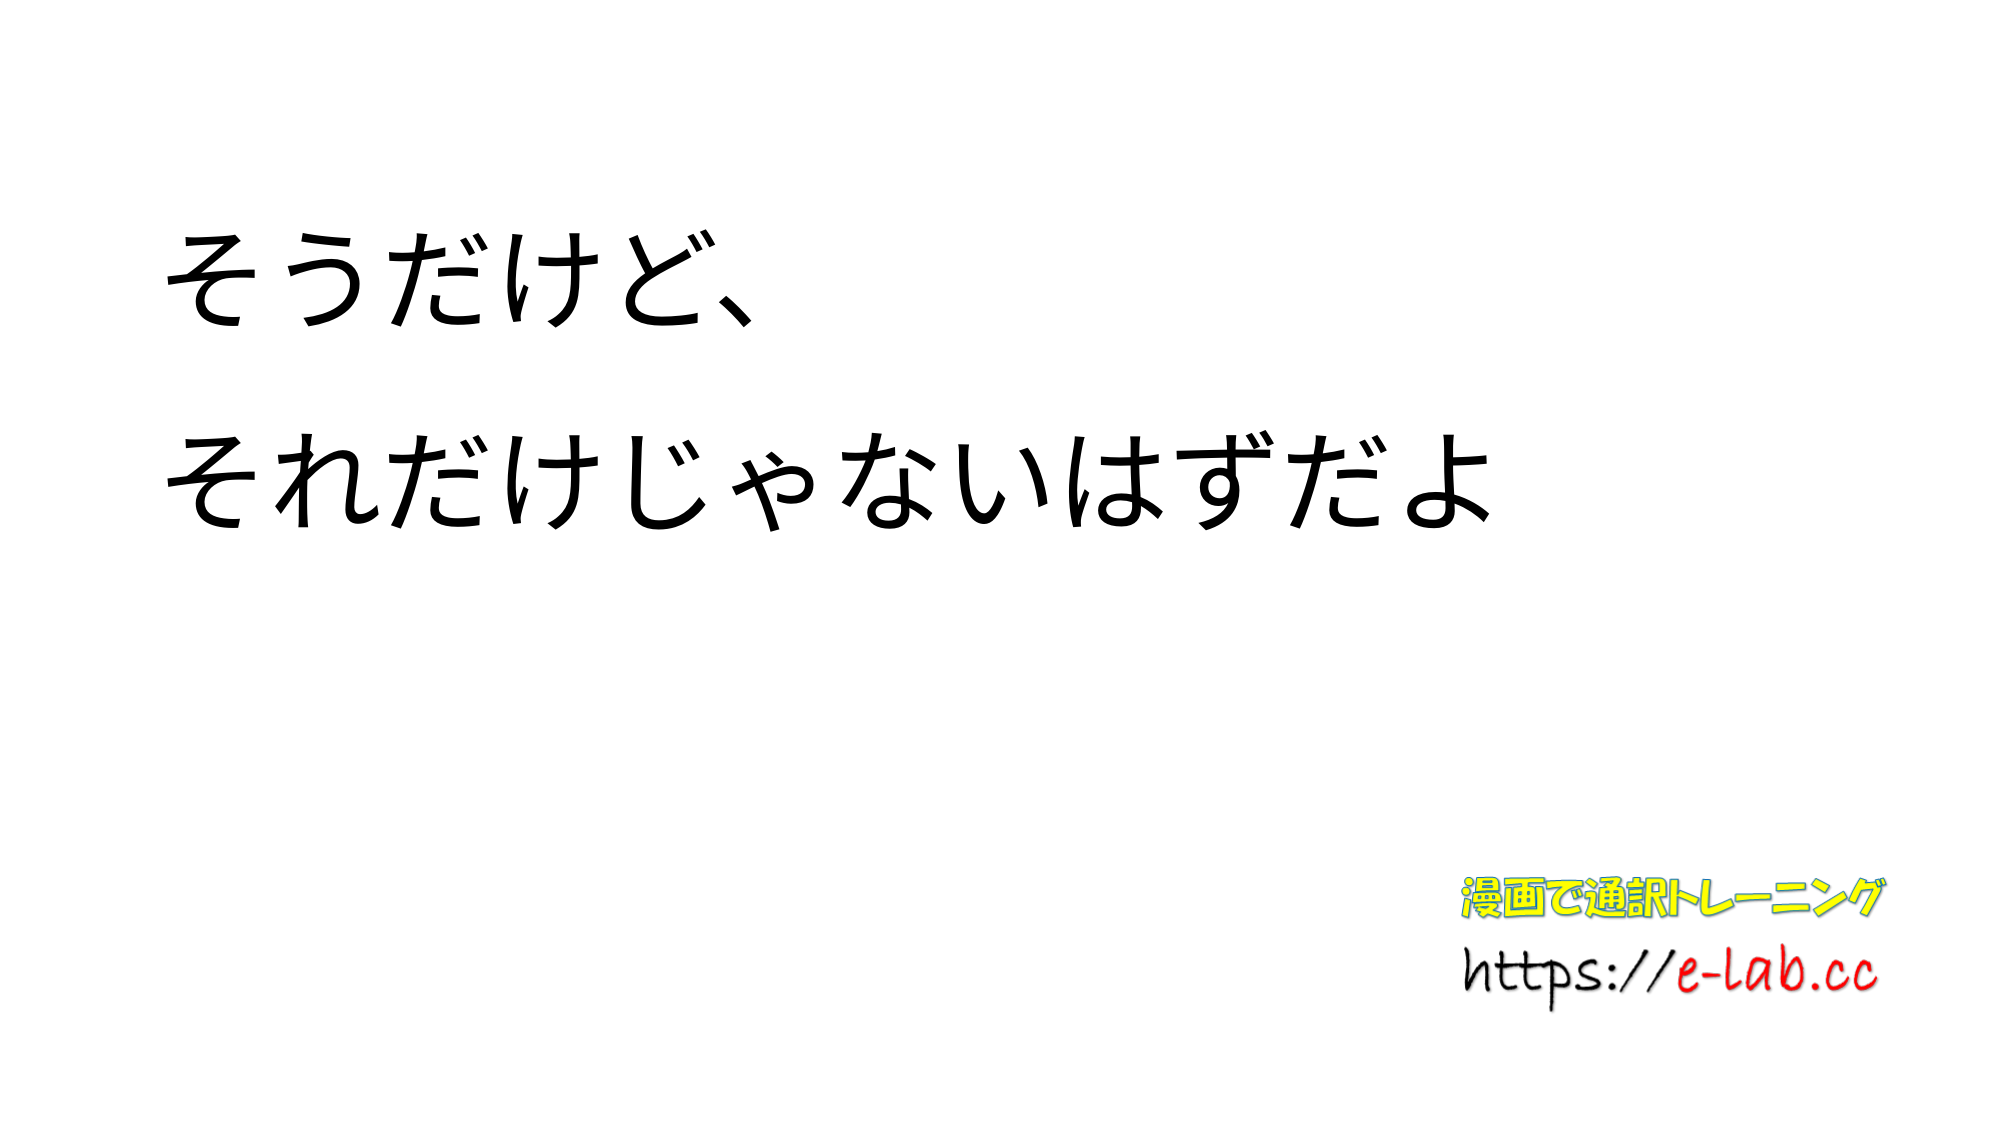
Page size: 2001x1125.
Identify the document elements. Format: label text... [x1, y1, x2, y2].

title そうだけど、 それだけじゃないはずだよ [141, 366, 1945, 554]
picture [1417, 861, 1924, 1061]
